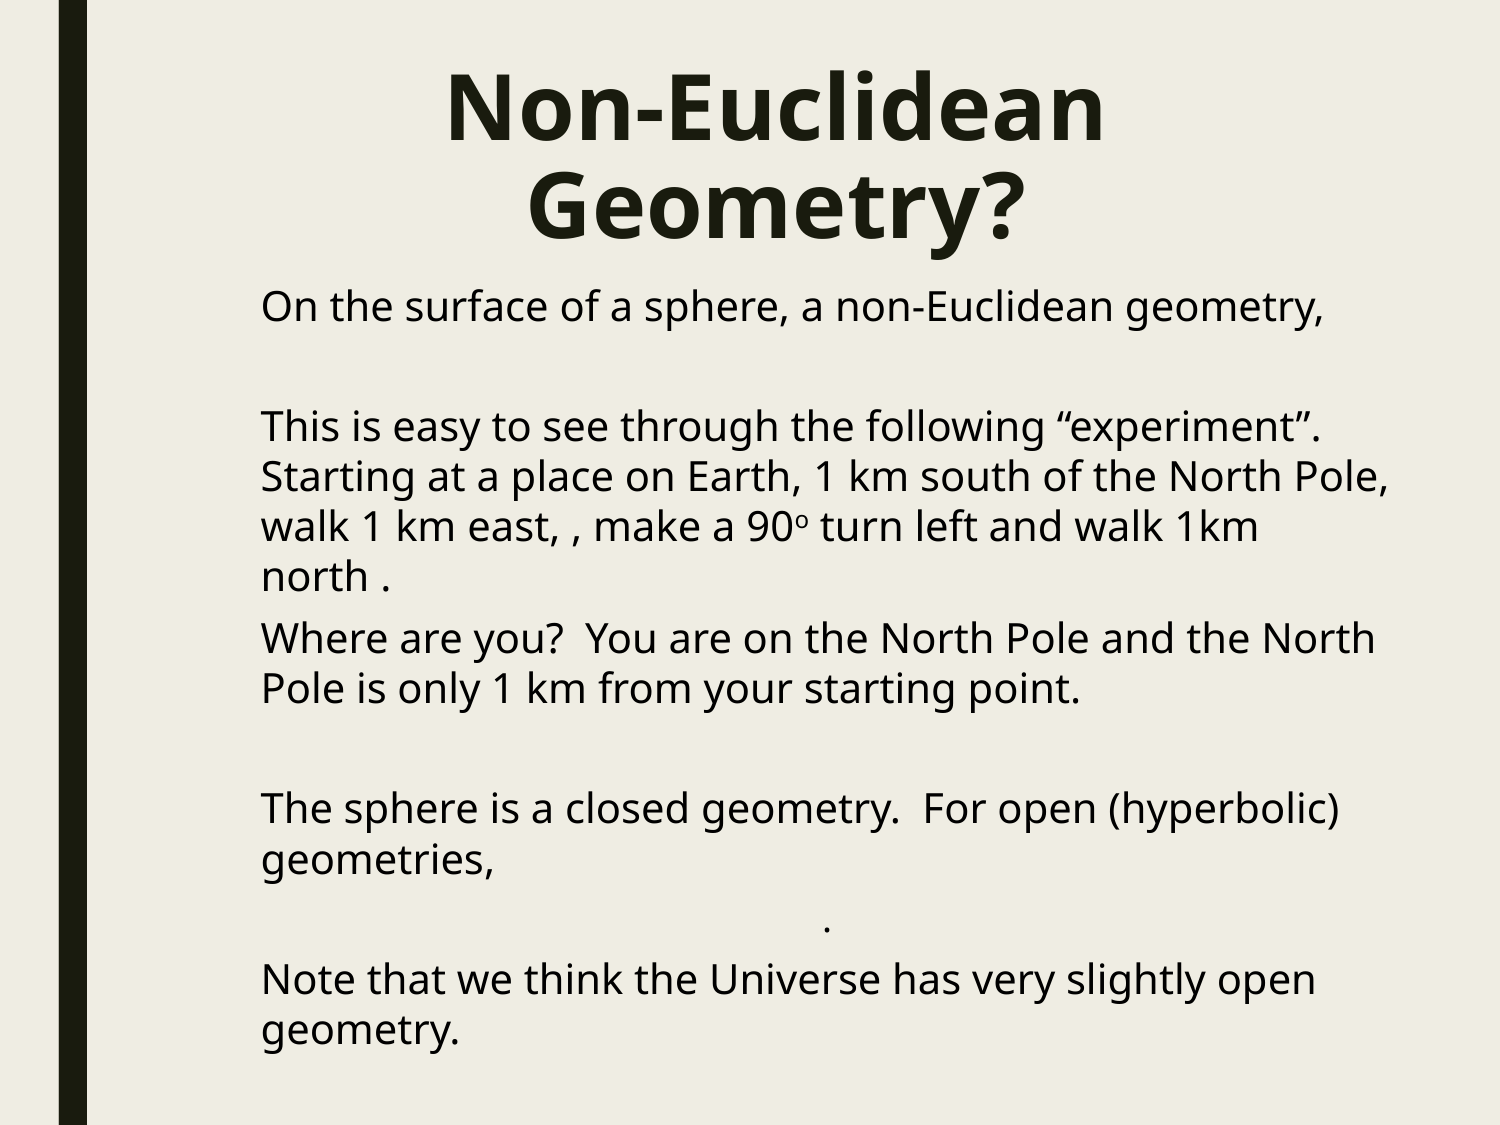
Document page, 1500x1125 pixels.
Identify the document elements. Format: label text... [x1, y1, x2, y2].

title Non-Euclidean Geometry? [185, 55, 1367, 299]
